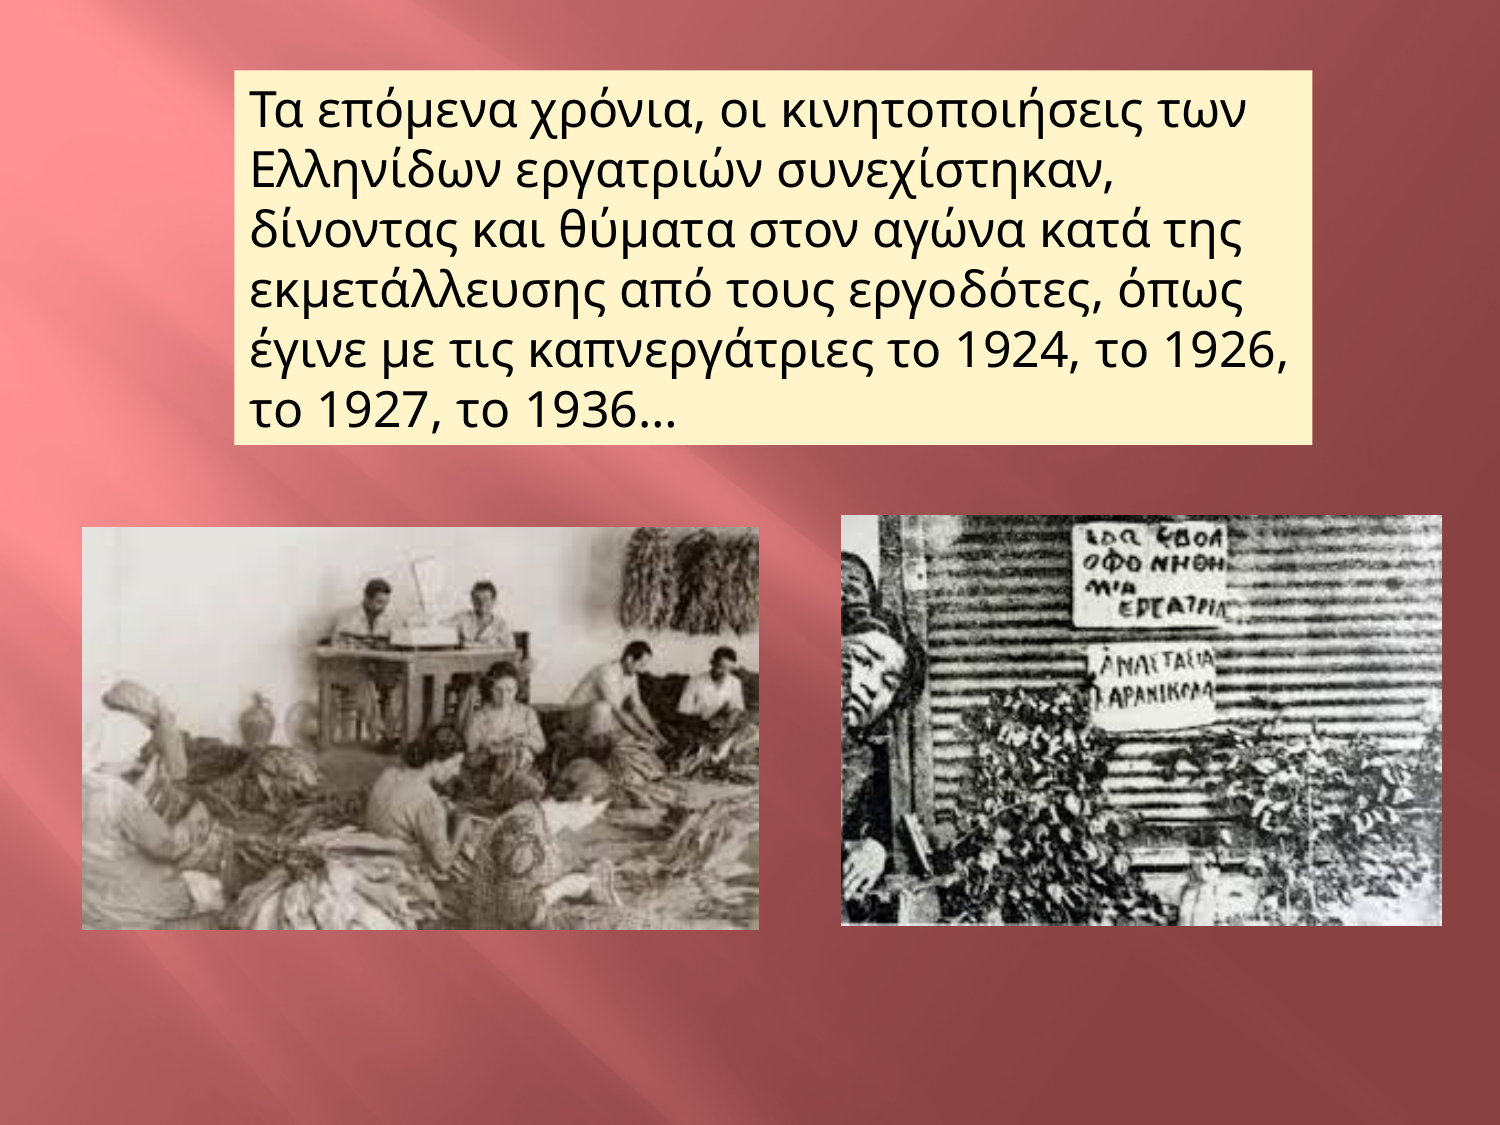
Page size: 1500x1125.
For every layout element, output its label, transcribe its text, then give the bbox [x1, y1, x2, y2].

picture [81, 527, 759, 930]
picture [841, 515, 1442, 926]
text_box Τα επόμενα χρόνια, οι κινητοποιήσεις των Ελληνίδων εργατριών συνεχίστηκαν, δίνοντας και θύματα στον αγώνα κατά της εκμετάλλευσης από τους εργοδότες, όπως έγινε με τις καπνεργάτριες το 1924, το 1926, το 1927, το 1936… [234, 70, 1313, 445]
